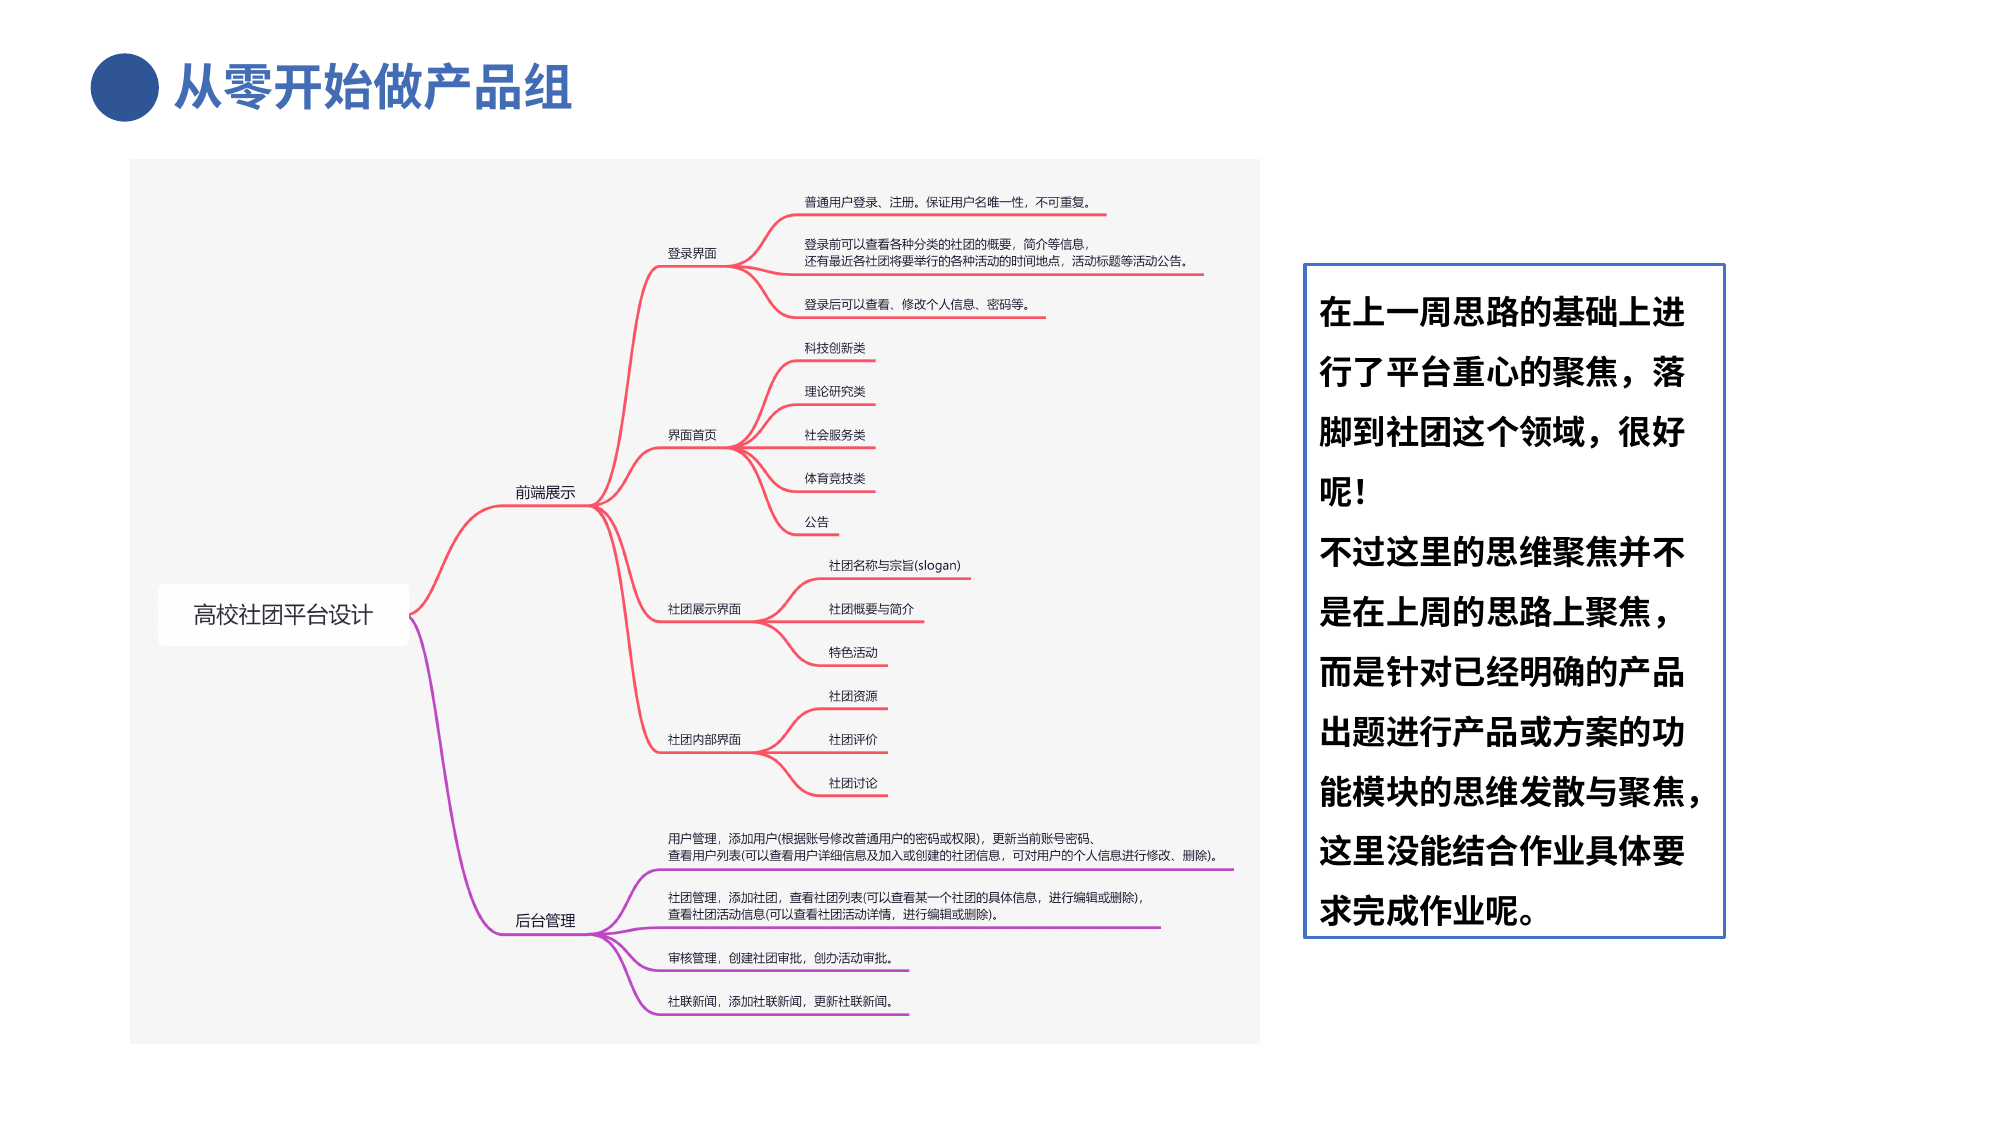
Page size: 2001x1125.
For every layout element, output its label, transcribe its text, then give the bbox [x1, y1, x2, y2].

picture [130, 159, 1260, 1045]
title 从零开始做产品组 [158, 58, 597, 127]
text_box [89, 52, 160, 123]
text_box 在上一周思路的基础上进行了平台重心的聚焦，落脚到社团这个领域，很好呢！ 不过这里的思维聚焦并不是在上周的思路上聚焦，而是针对已经明确的产品出题进行产品或方案的功能模块的思维发散与聚焦，这里没能结合作业具体要求完成作业呢。 [1305, 264, 1725, 938]
